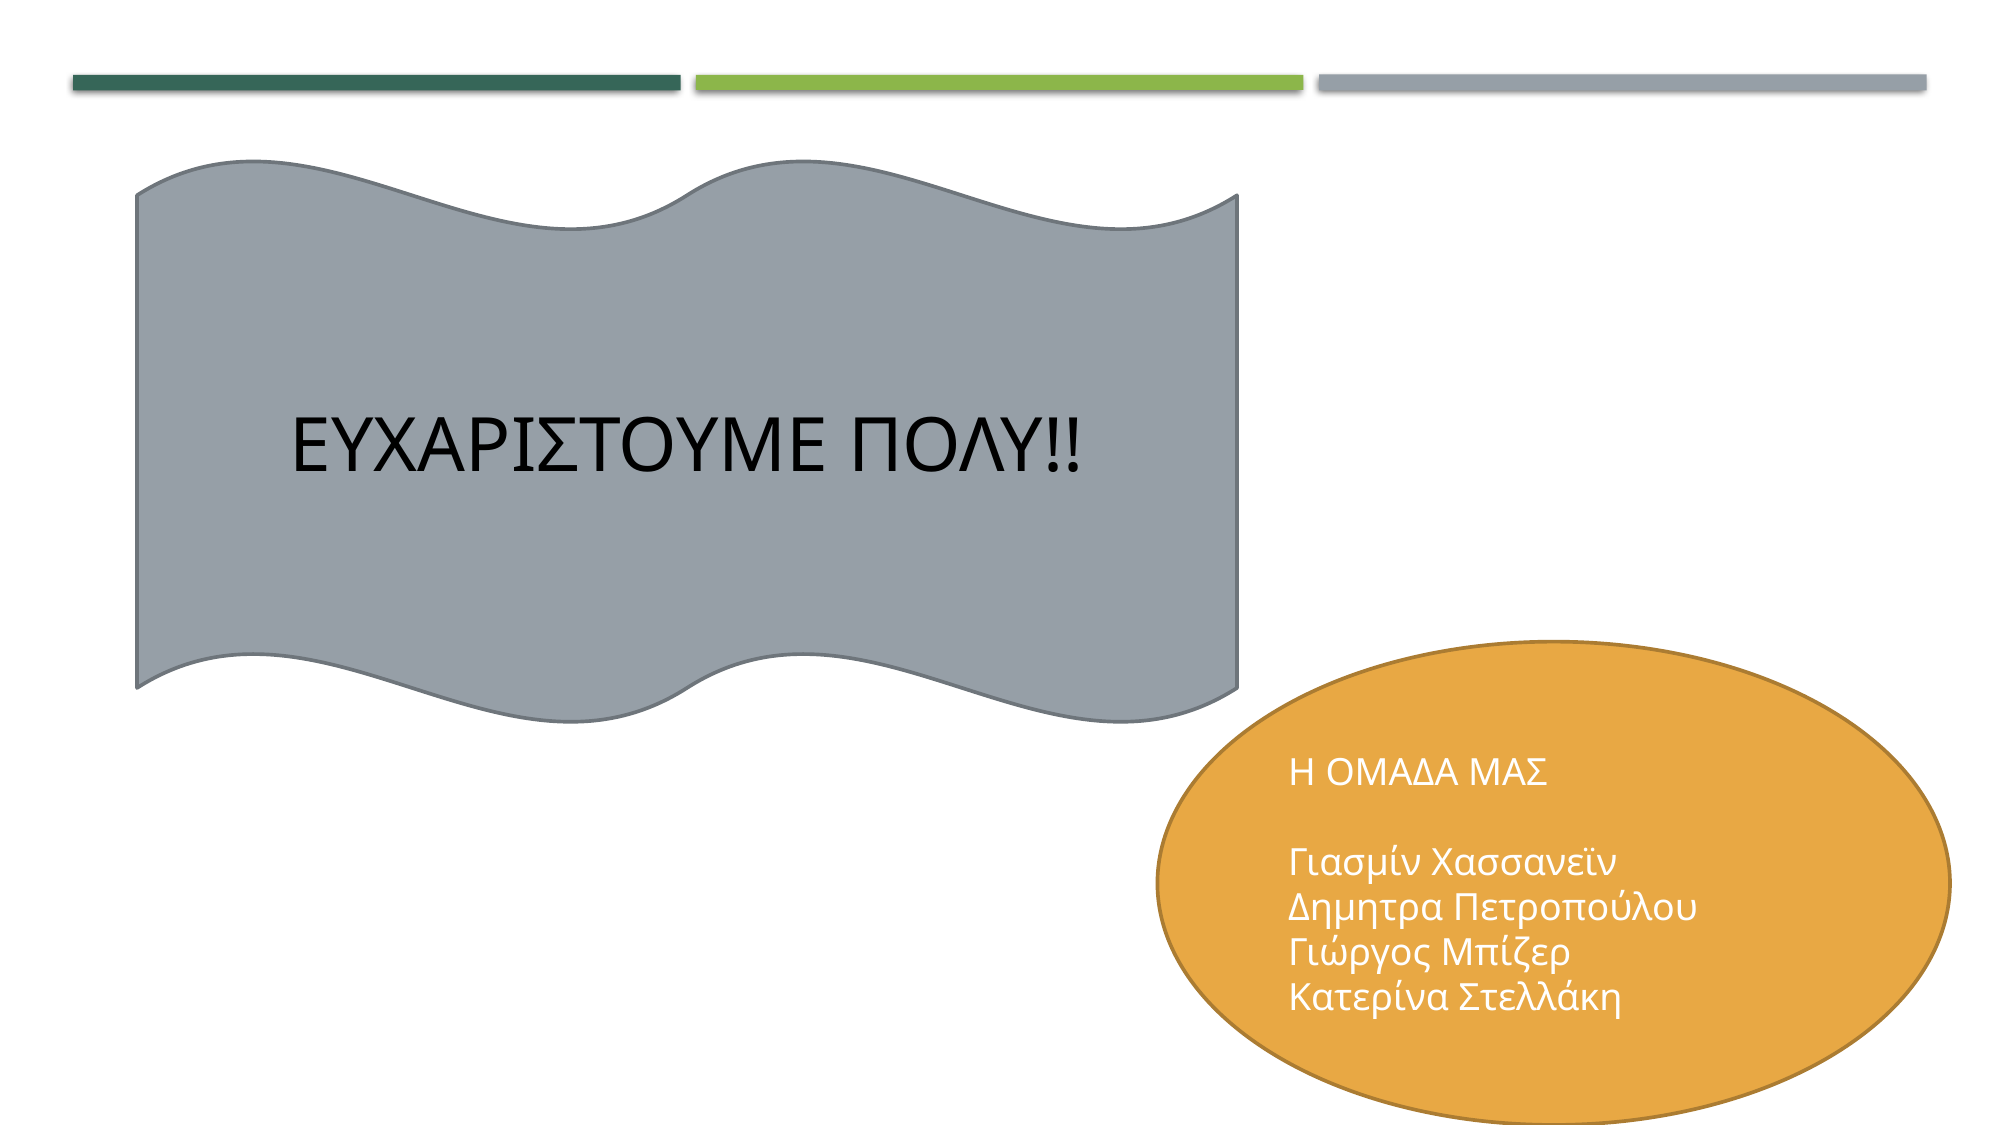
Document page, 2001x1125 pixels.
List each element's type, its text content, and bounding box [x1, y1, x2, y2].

text_box Η ΟΜΑΔΑ ΜΑΣ Γιασμίν Χασσανεϊν Δημητρα Πετροπούλου Γιώργος Μπίζερ Κατερίνα Στελλάκη [1155, 639, 1952, 1125]
text_box ΕΥΧΑΡΙΣΤΟΥΜΕ ΠΟΛΥ!! [135, 159, 1239, 724]
